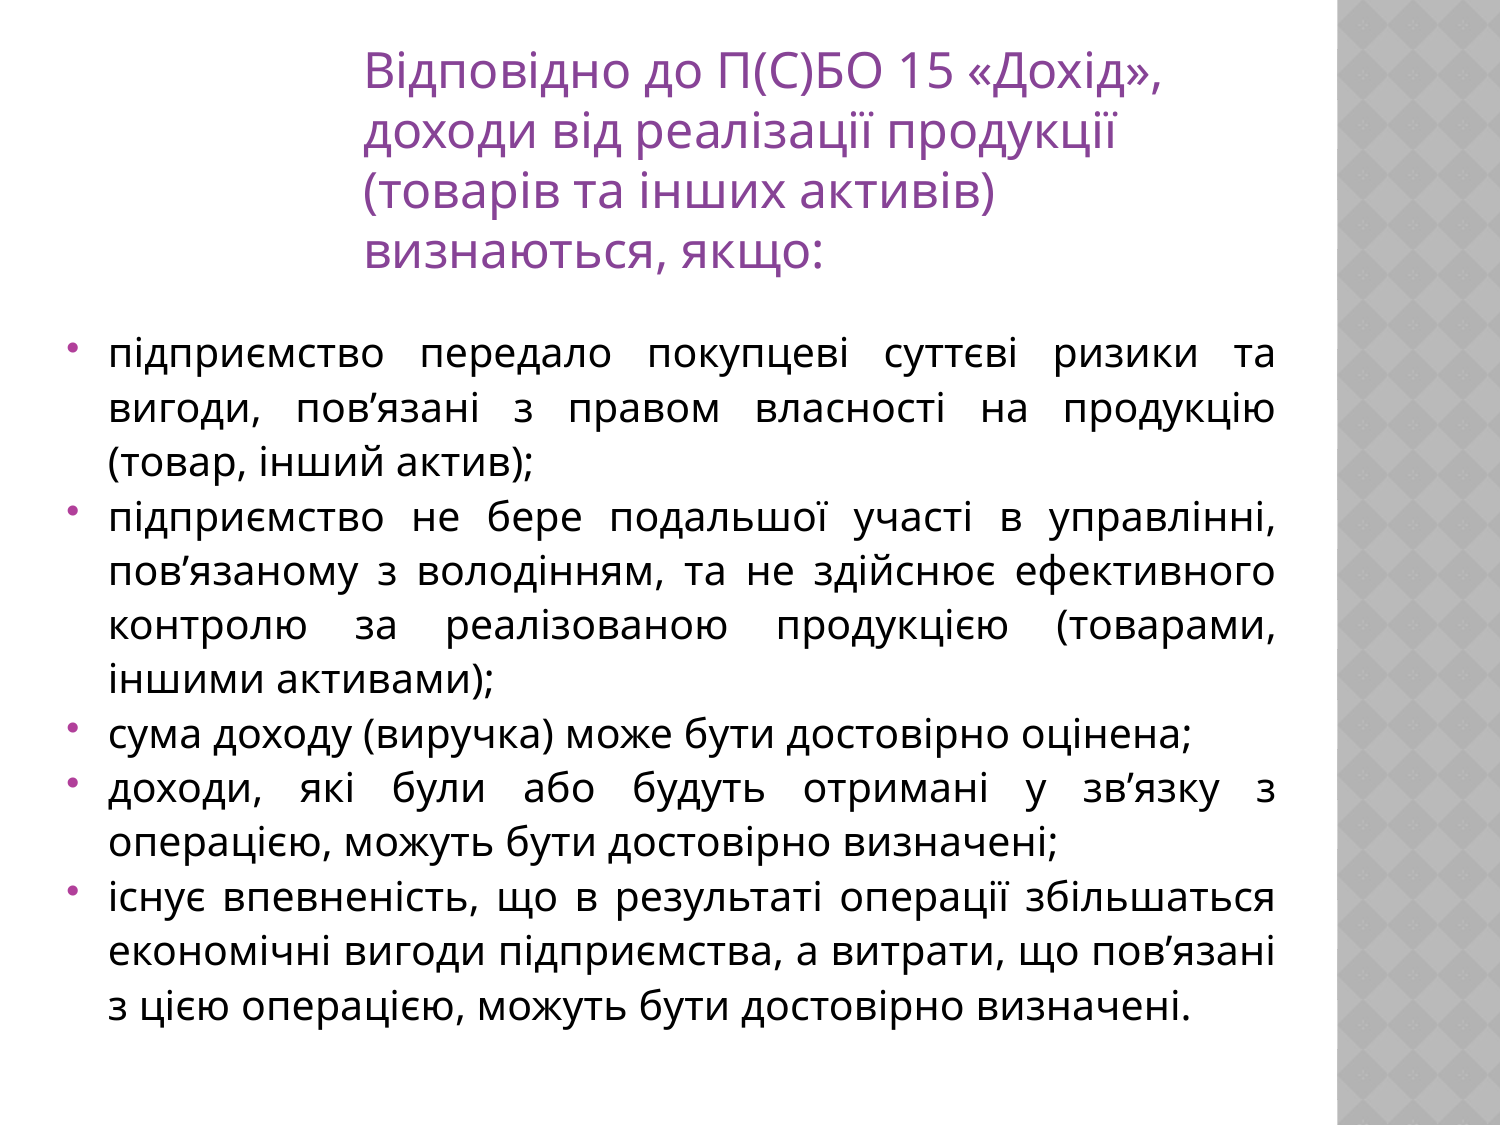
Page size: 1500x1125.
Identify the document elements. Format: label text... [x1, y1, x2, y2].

text_box Відповідно до П(С)БО 15 «Дохід», доходи від реалізації продукції (товарів та інших активів) визнаються, якщо: [348, 30, 1293, 286]
list підприємство передало покупцеві суттєві ризики та вигоди, пов’язані з правом власності на продукцію (товар, інший актив); підприємство не бере подальшої участі в управлінні, пов’язаному з володінням, та не здійснює ефективного контролю за реалізованою продукцією (товарами, іншими активами); сума доходу (виручка) може бути достовірно оцінена; доходи, які були або будуть отримані у зв’язку з операцією, можуть бути достовірно визначені; існує впевненість, що в результаті операції збільшаться економічні вигоди підприємства, а витрати, що пов’язані з цією операцією, можуть бути достовірно визначені. [53, 314, 1293, 1059]
